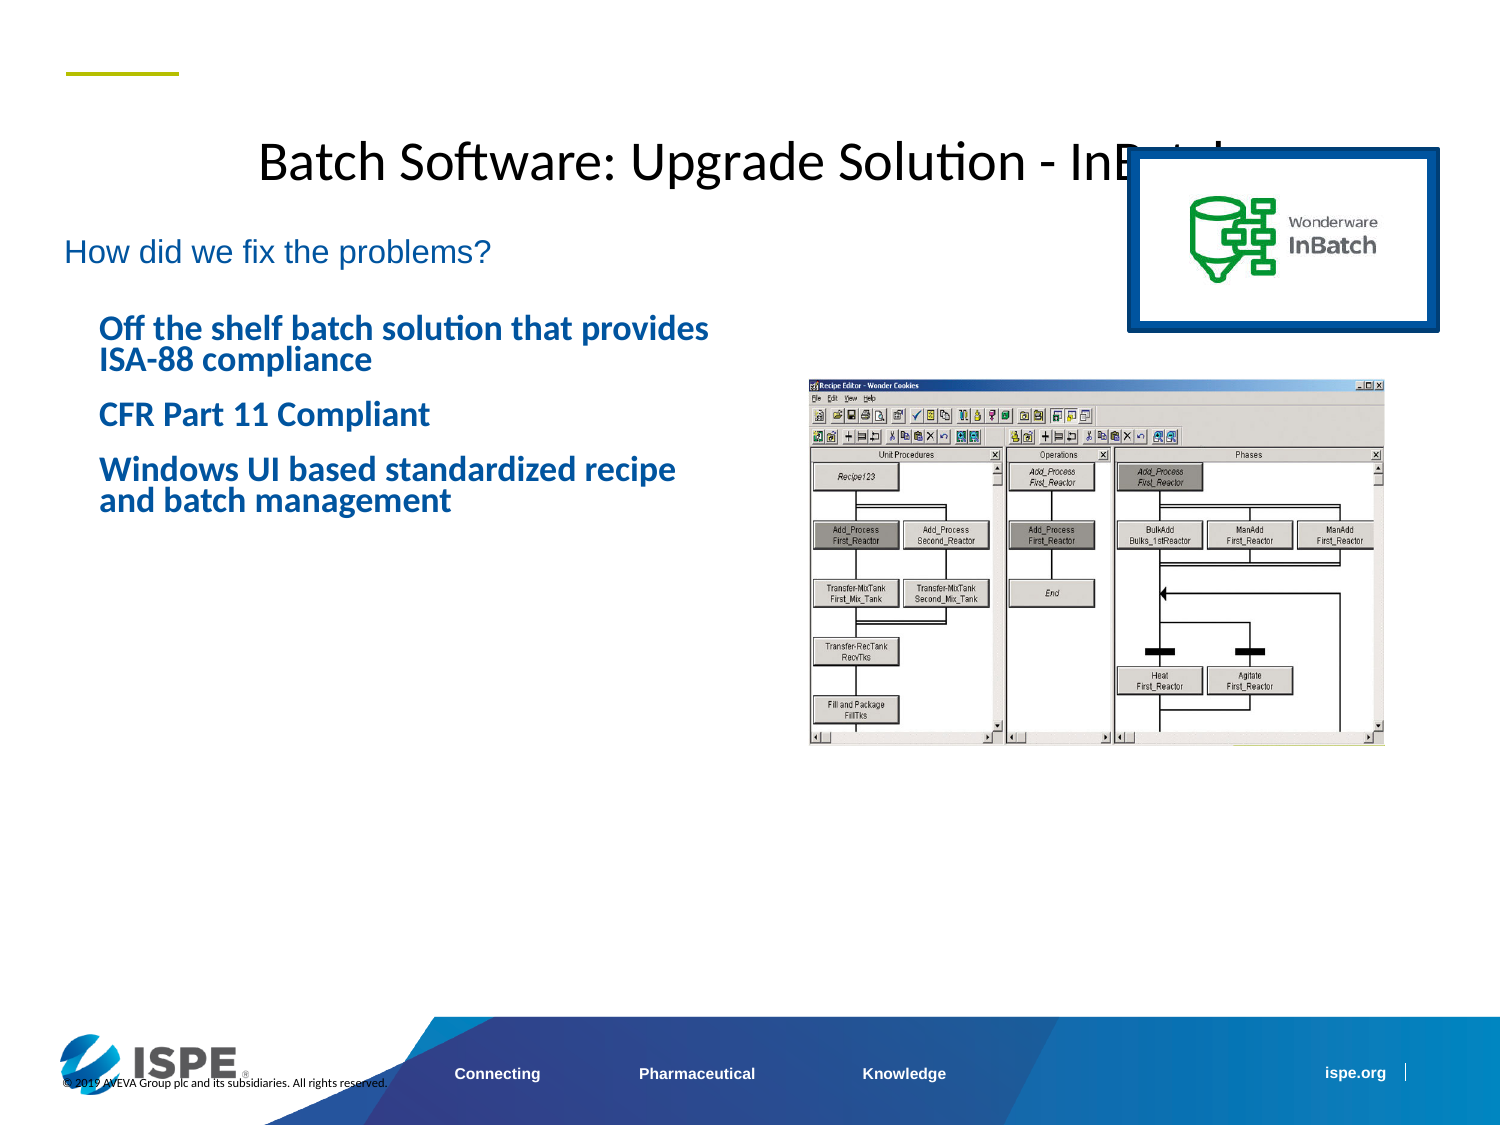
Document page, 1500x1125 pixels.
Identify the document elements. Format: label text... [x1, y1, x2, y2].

footer © 2019 AVEVA Group plc and its subsidiaries. All rights reserved. [62, 1074, 946, 1105]
text_box [1127, 147, 1440, 333]
list How did we fix the problems? [62, 233, 1127, 287]
picture [0, 0, 1500, 1125]
title Batch Software: Upgrade Solution - InBatch [62, 96, 1439, 229]
list Off the shelf batch solution that provides ISA-88 compliance CFR Part 11 Compliant Windows UI based standardized recipe and batch management [62, 316, 721, 1001]
